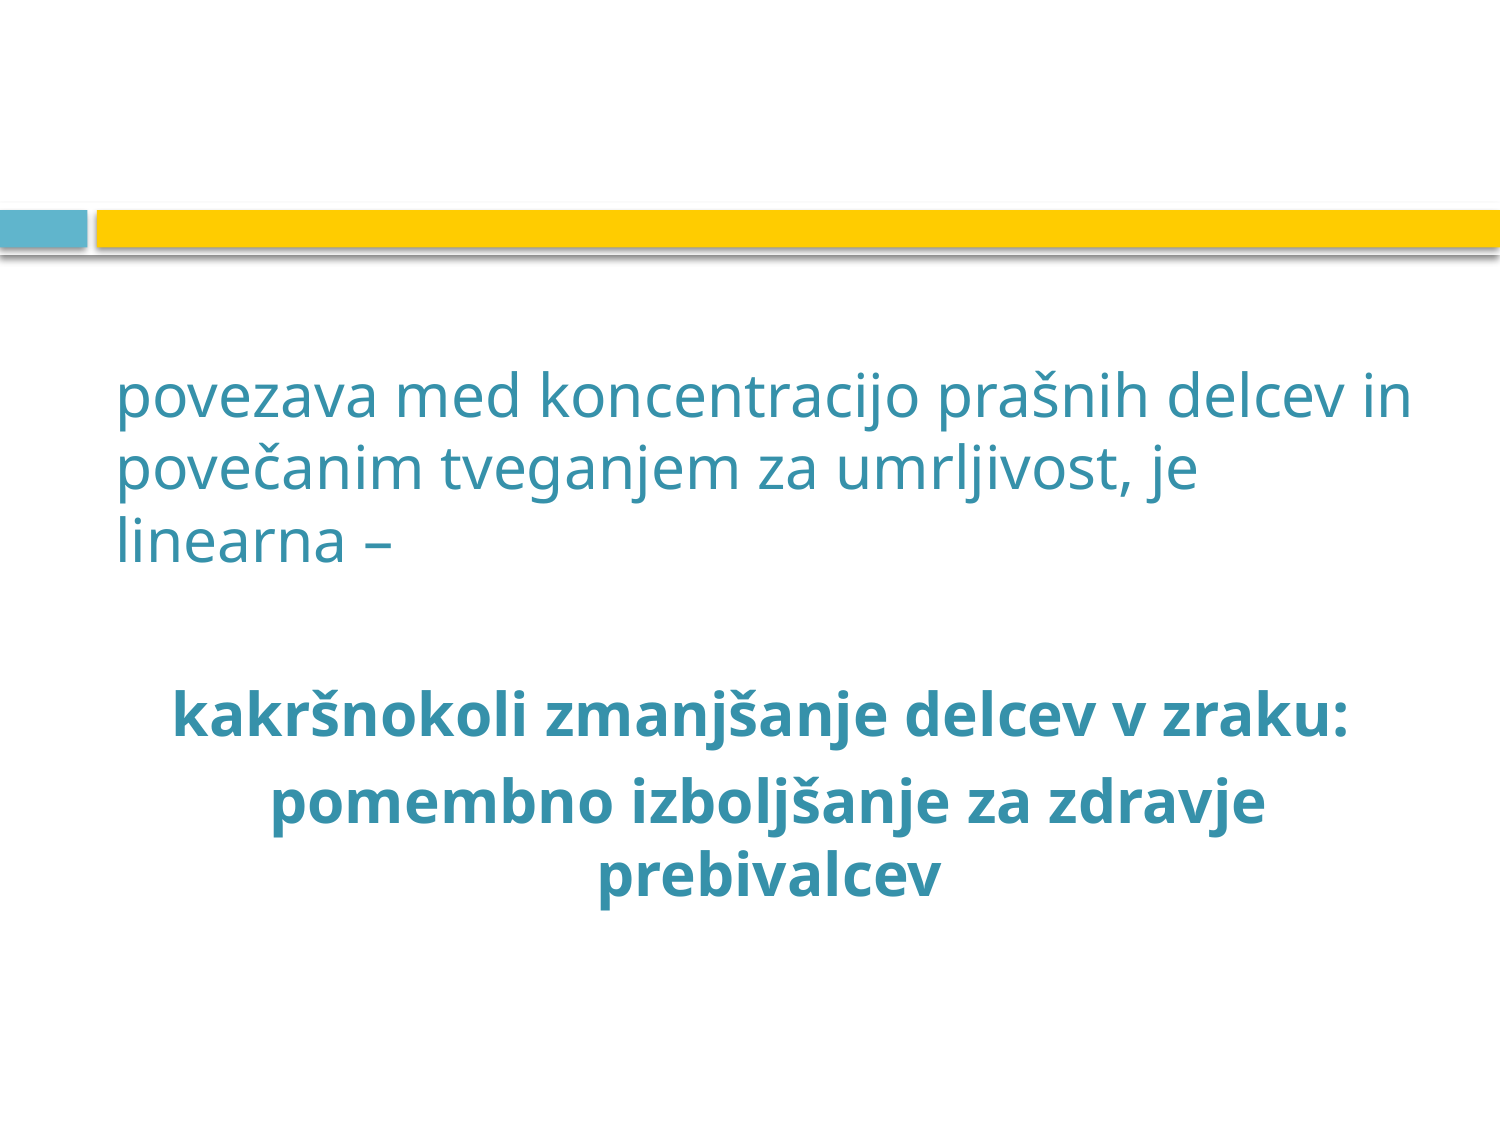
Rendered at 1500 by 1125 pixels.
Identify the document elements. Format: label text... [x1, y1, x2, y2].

list povezava med koncentracijo prašnih delcev in povečanim tveganjem za umrljivost, je linearna – kakršnokoli zmanjšanje delcev v zraku: pomembno izboljšanje za zdravje prebivalcev [100, 262, 1438, 1000]
